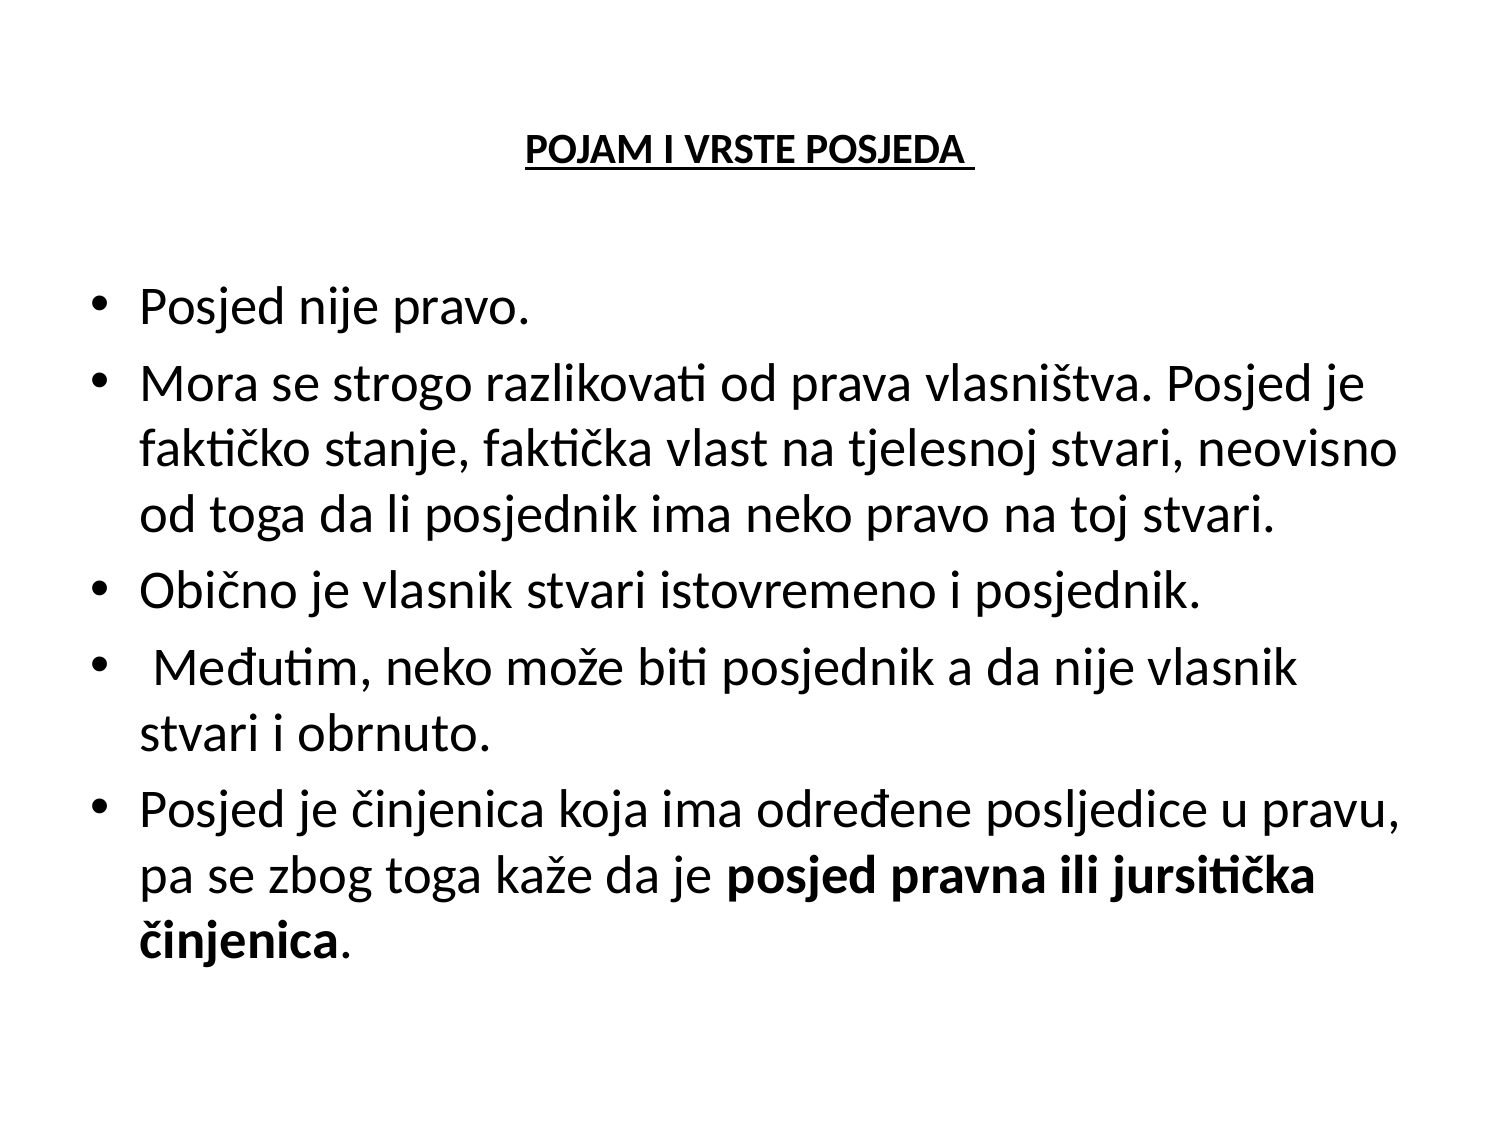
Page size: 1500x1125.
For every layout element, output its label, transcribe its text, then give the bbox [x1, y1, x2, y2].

list Posjed nije pravo. Mora se strogo razlikovati od prava vlasništva. Posjed je faktičko stanje, faktička vlast na tjelesnoj stvari, neovisno od toga da li posjednik ima neko pravo na toj stvari. Obično je vlasnik stvari istovremeno i posjednik. Međutim, neko može biti posjednik a da nije vlasnik stvari i obrnuto. Posjed je činjenica koja ima određene posljedice u pravu, pa se zbog toga kaže da je posjed pravna ili jursitička činjenica. [75, 262, 1425, 1005]
title POJAM I VRSTE POSJEDA [75, 112, 1425, 233]
